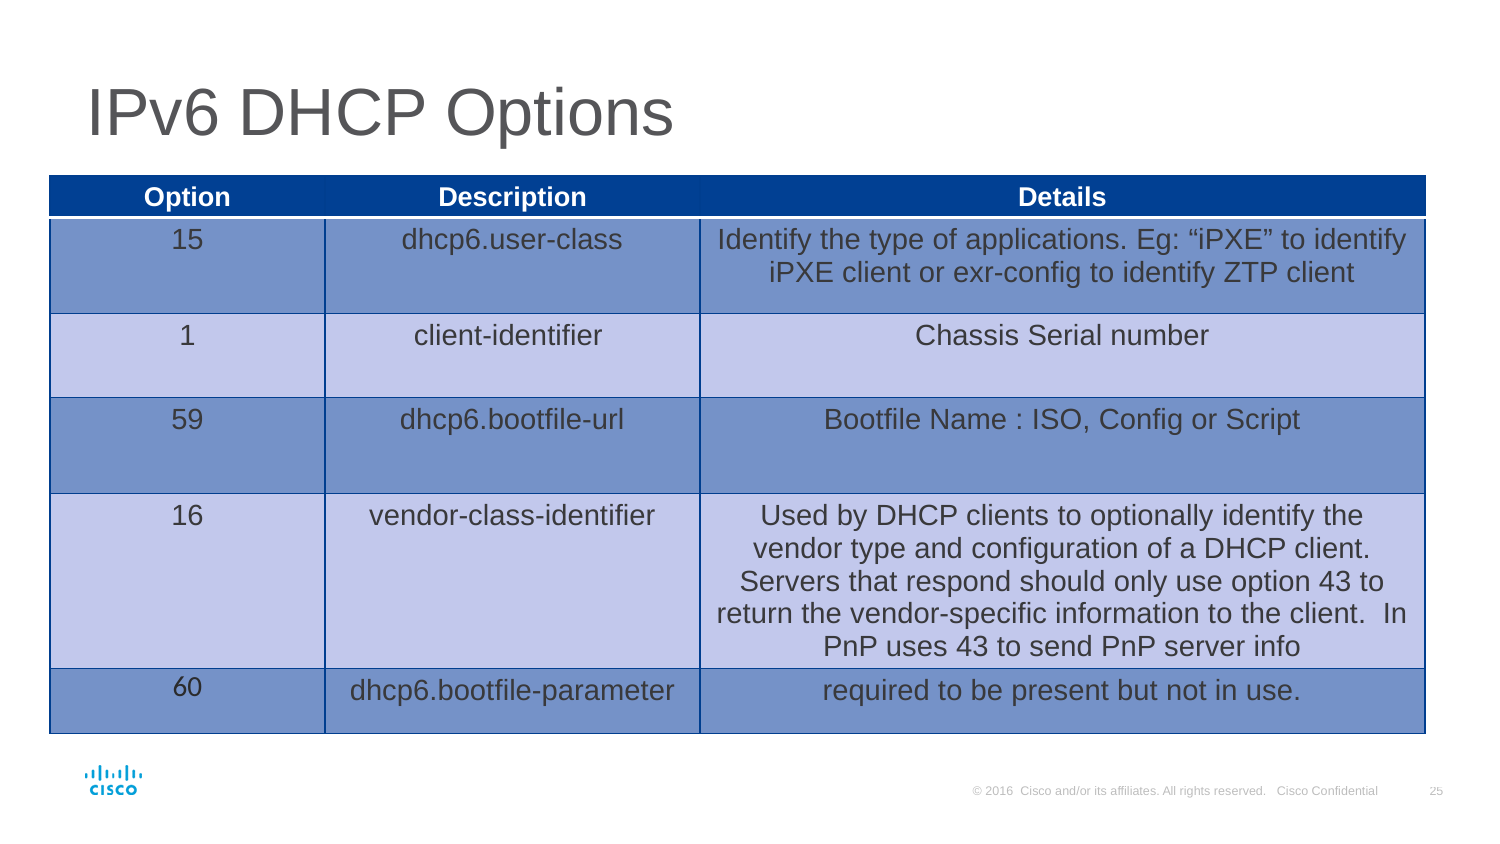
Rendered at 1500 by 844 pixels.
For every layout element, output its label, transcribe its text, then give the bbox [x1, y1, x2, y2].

table_cell 60 [51, 669, 324, 733]
table_cell Identify the type of applications. Eg: “iPXE” to identify iPXE client or exr-config to identify ZTP client [701, 219, 1424, 313]
table_header Details [701, 177, 1424, 216]
table_cell 1 [51, 314, 324, 397]
table_cell dhcp6.bootfile-parameter [326, 669, 699, 733]
table_cell required to be present but not in use. [701, 669, 1424, 733]
table_cell client-identifier [326, 314, 699, 397]
table_header Description [326, 177, 699, 216]
picture [78, 758, 148, 803]
table_cell Bootfile Name : ISO, Config or Script [701, 398, 1424, 493]
table_cell dhcp6.user-class [326, 219, 699, 313]
table_cell 15 [51, 219, 324, 313]
table_cell vendor-class-identifier [326, 494, 699, 668]
title IPv6 DHCP Options [71, 55, 1441, 176]
table_cell Used by DHCP clients to optionally identify the vendor type and configuration of a DHCP client. Servers that respond should only use option 43 to return the vendor-specific information to the client. In PnP uses 43 to send PnP server info [701, 494, 1424, 668]
table_header Option [51, 177, 324, 216]
table_cell 16 [51, 494, 324, 668]
table_cell dhcp6.bootfile-url [326, 398, 699, 493]
table_cell 59 [51, 398, 324, 493]
table_cell Chassis Serial number [701, 314, 1424, 397]
